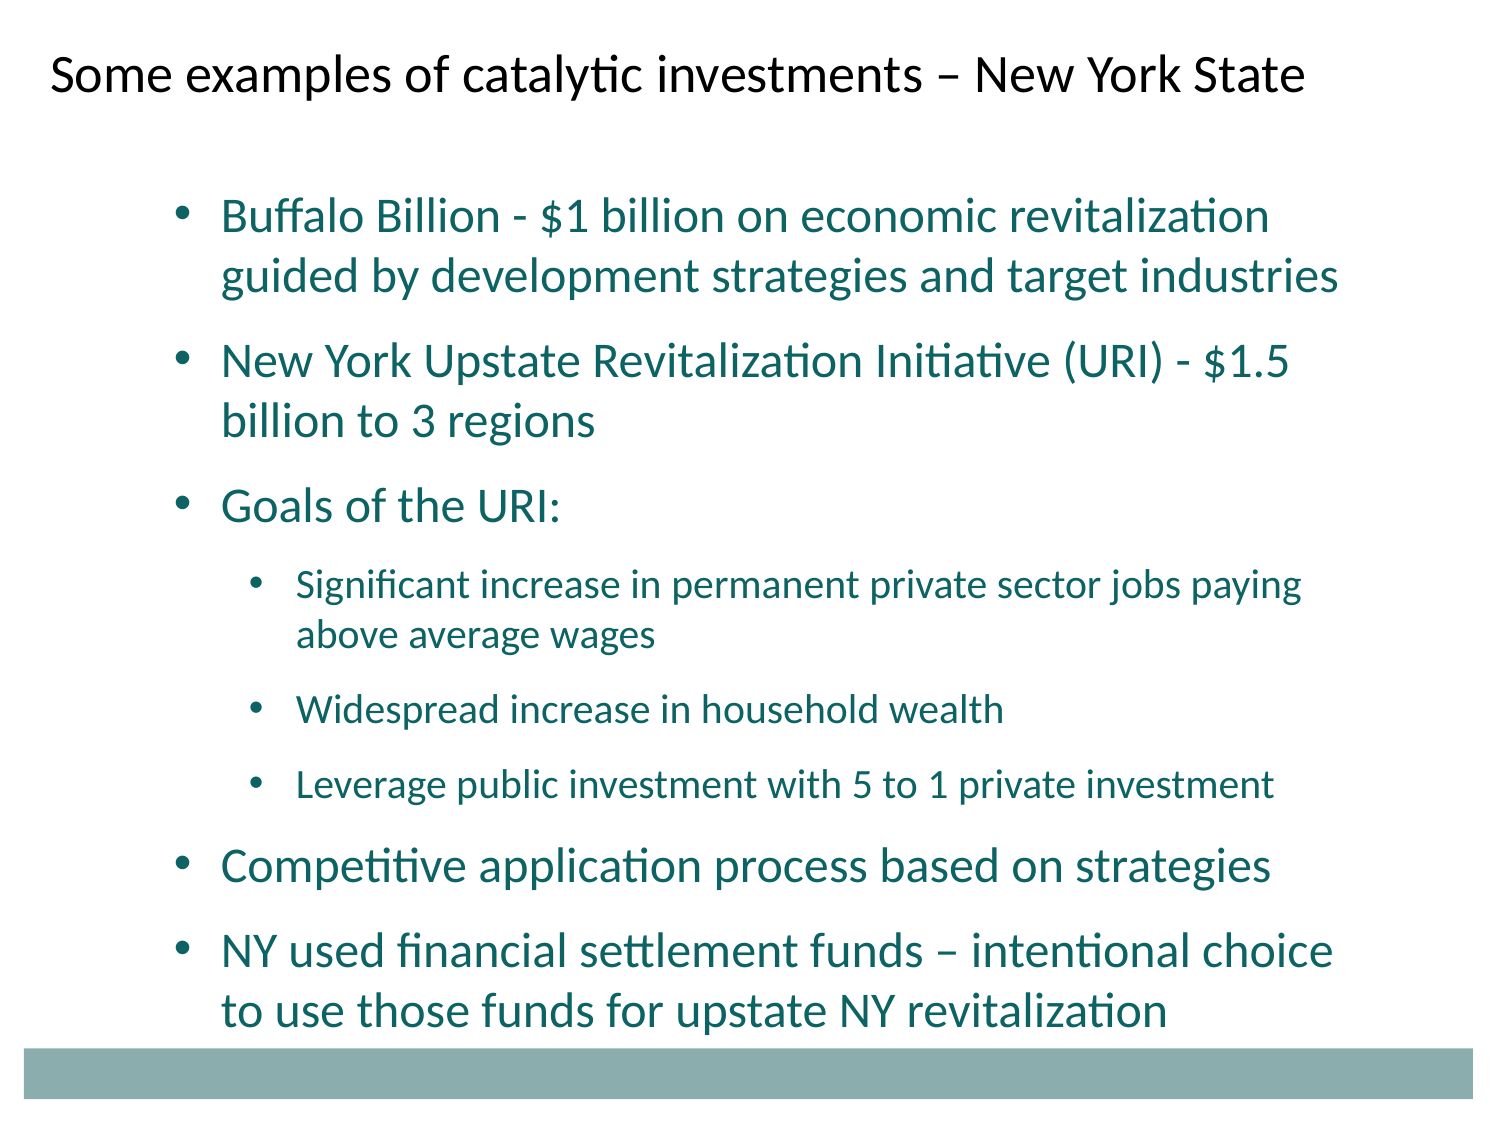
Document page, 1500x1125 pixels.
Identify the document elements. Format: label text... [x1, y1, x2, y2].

text_box Some examples of catalytic investments – New York State [35, 30, 1363, 111]
text_box Buffalo Billion - $1 billion on economic revitalization guided by development strategies and target industries New York Upstate Revitalization Initiative (URI) - $1.5 billion to 3 regions Goals of the URI: Significant increase in permanent private sector jobs paying above average wages Widespread increase in household wealth Leverage public investment with 5 to 1 private investment Competitive application process based on strategies NY used financial settlement funds – intentional choice to use those funds for upstate NY revitalization [159, 174, 1360, 1045]
